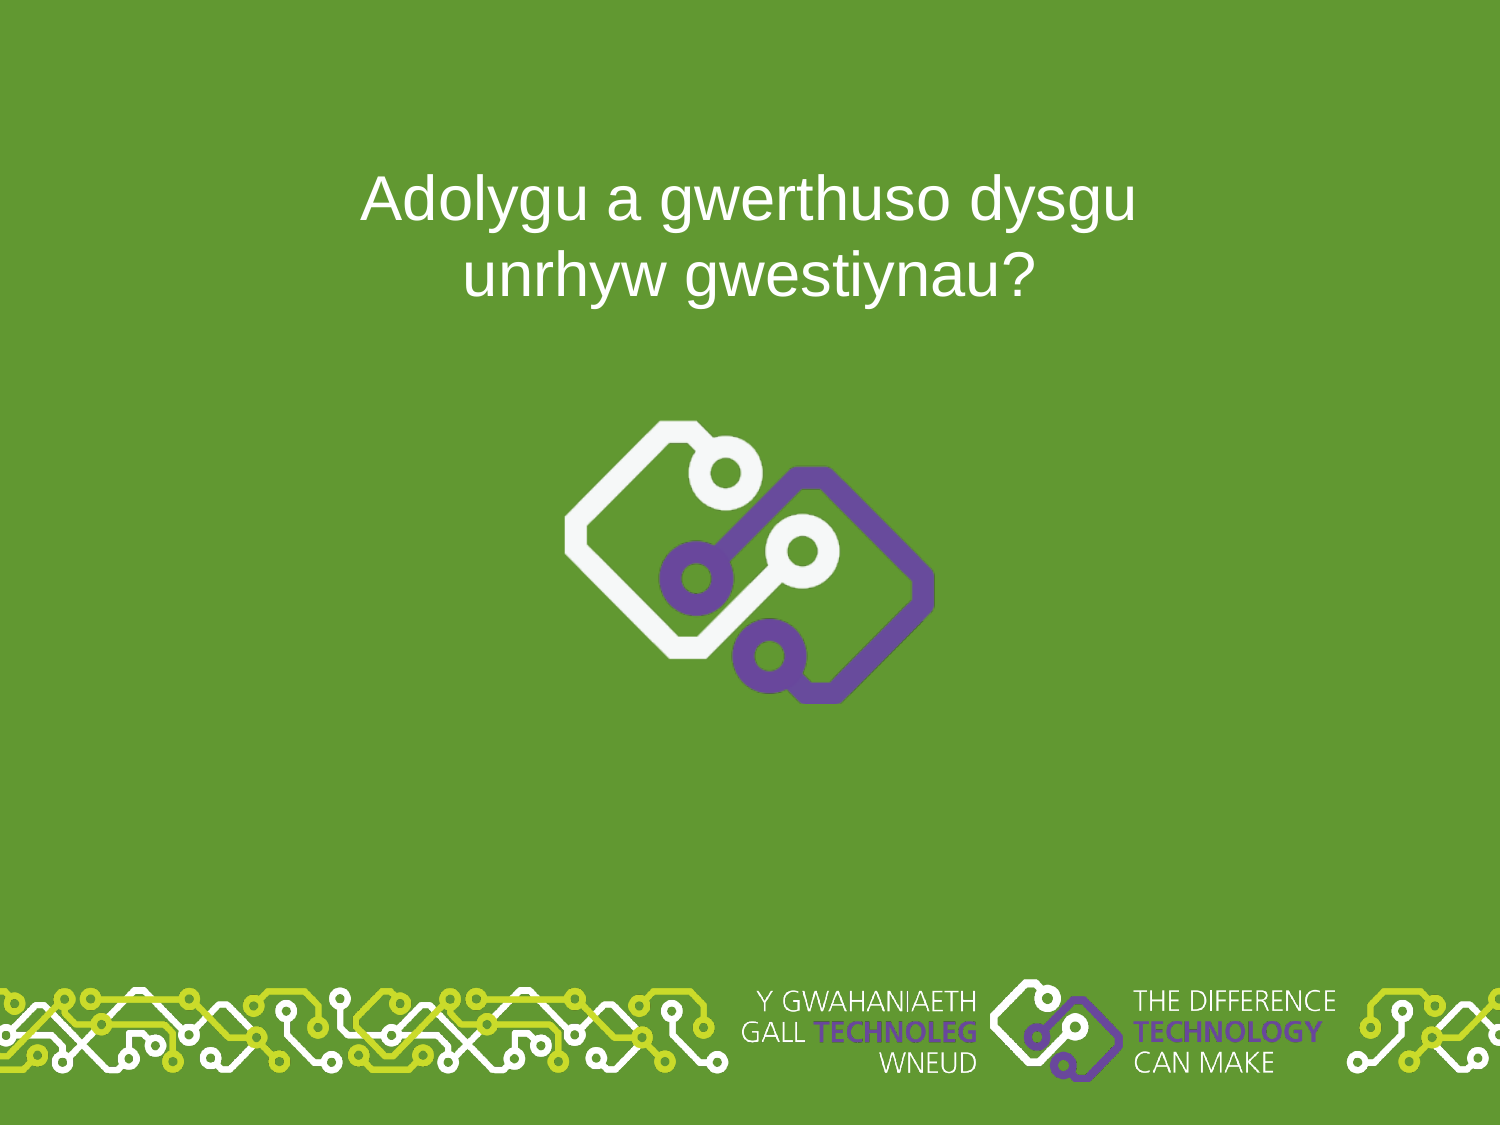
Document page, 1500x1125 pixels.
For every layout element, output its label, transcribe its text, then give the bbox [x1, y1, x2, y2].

title Adolygu a gwerthuso dysgu unrhyw gwestiynau? [112, 149, 1388, 317]
